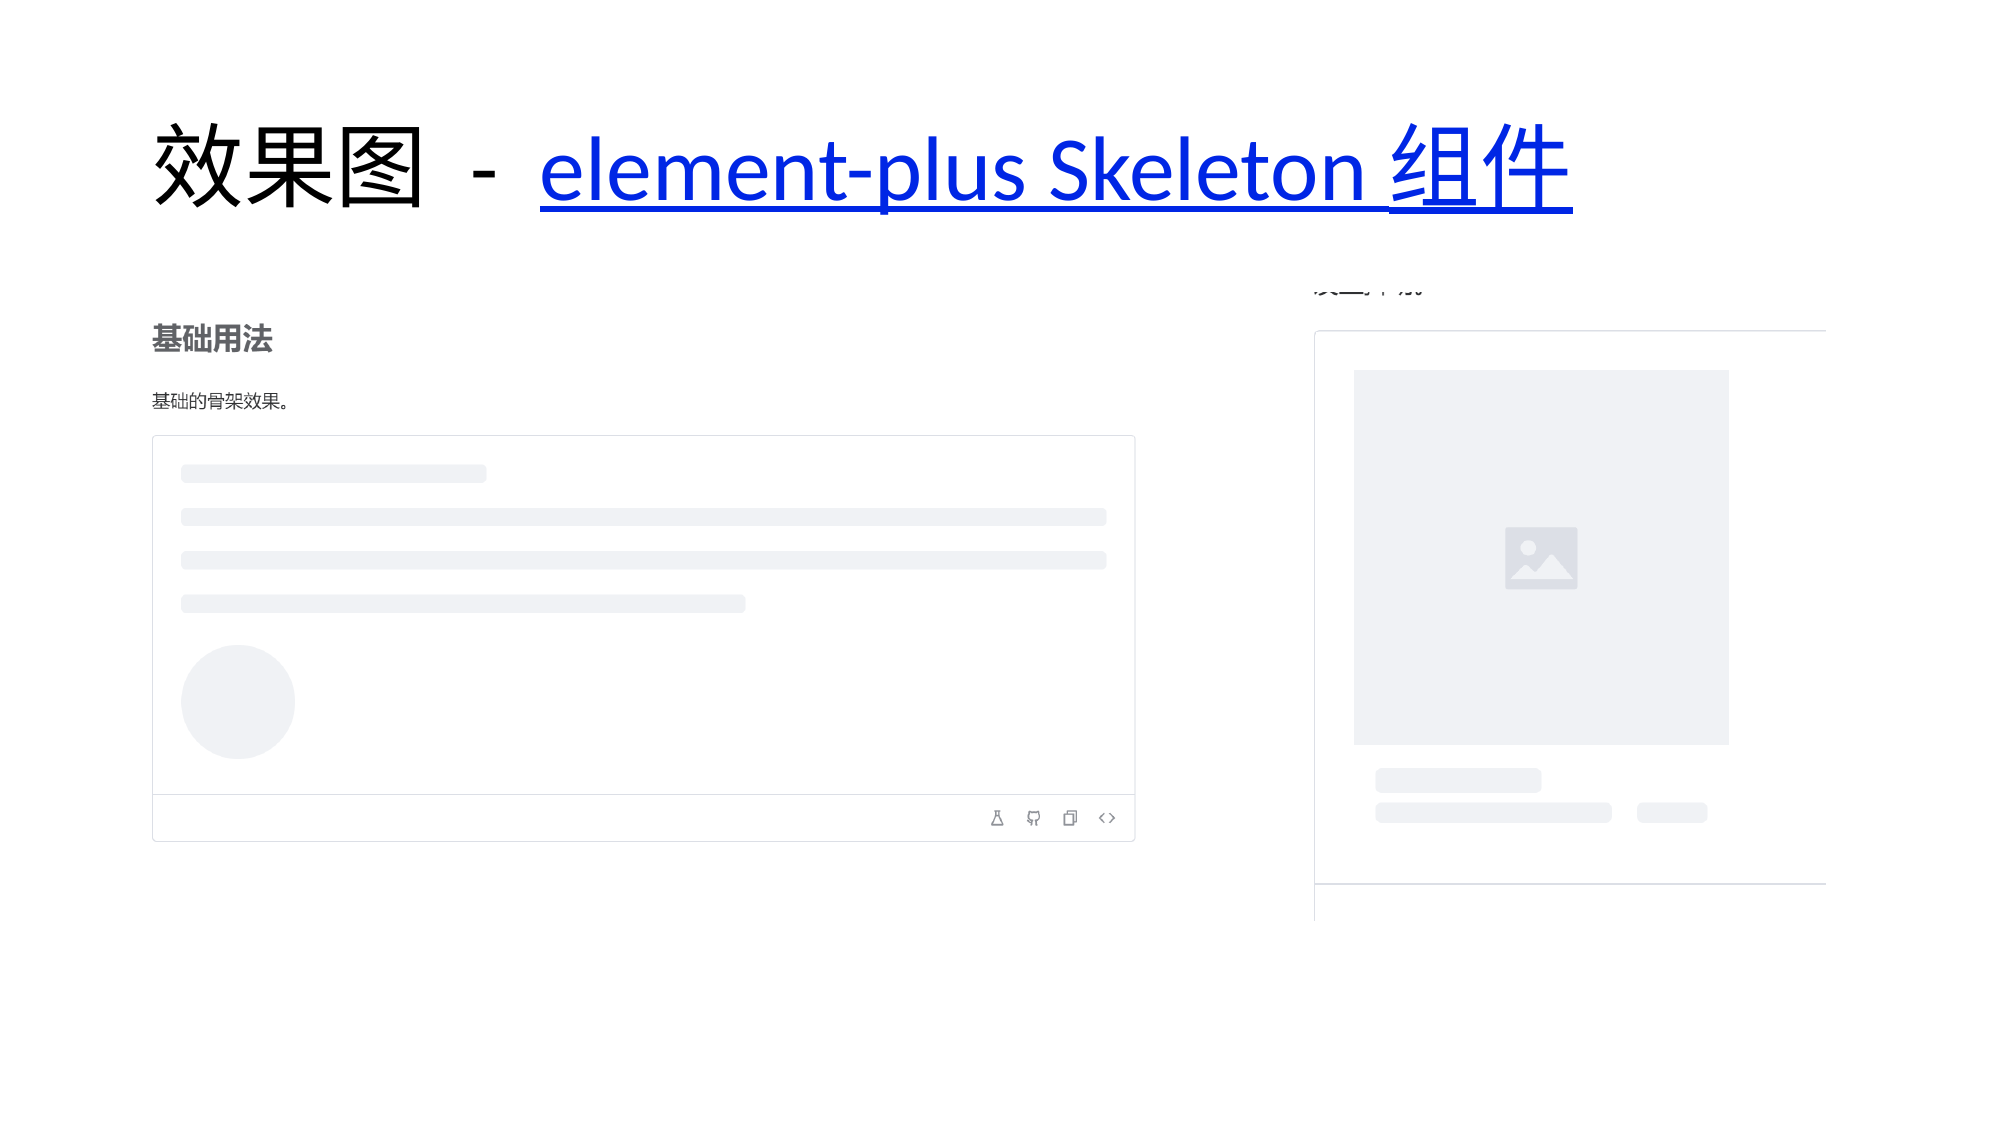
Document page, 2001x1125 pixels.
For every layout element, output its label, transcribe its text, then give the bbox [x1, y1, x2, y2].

picture [1263, 291, 1826, 921]
title 效果图 - element-plus Skeleton 组件 [137, 59, 1863, 278]
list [136, 301, 1147, 877]
